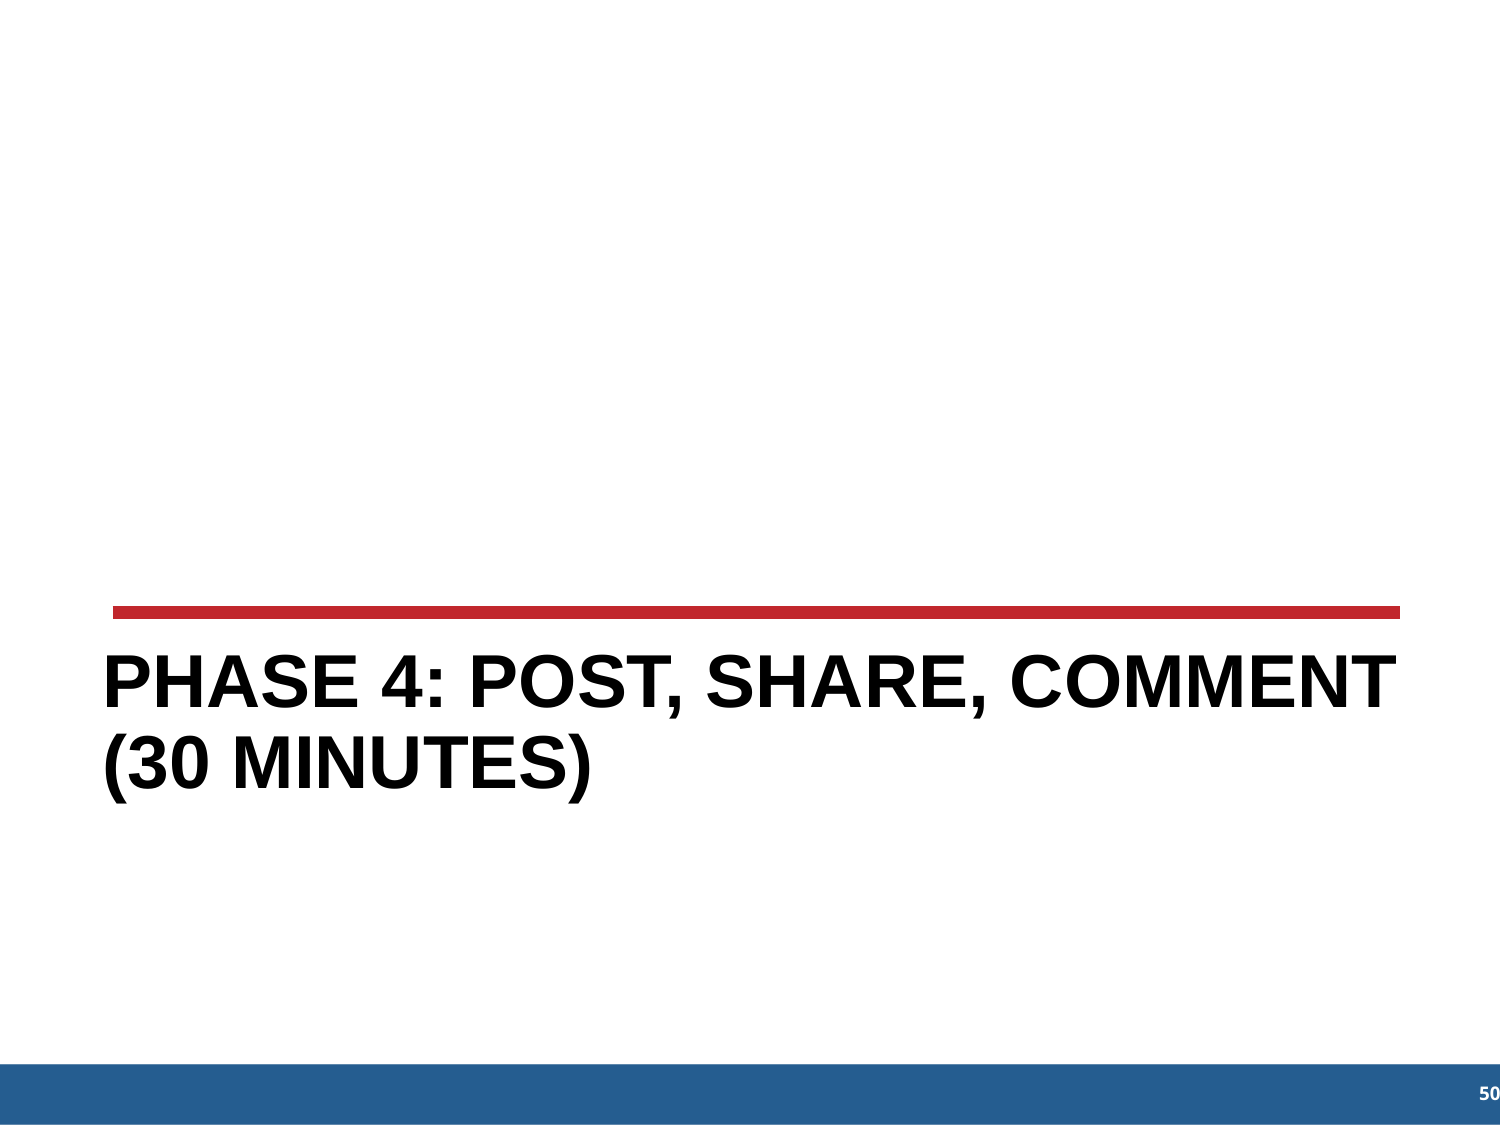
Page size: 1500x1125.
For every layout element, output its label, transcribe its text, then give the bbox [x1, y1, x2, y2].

title Phase 4: POST, SHARE, COMMENT (30 minutes) [87, 635, 1463, 859]
picture [0, 0, 1500, 1125]
